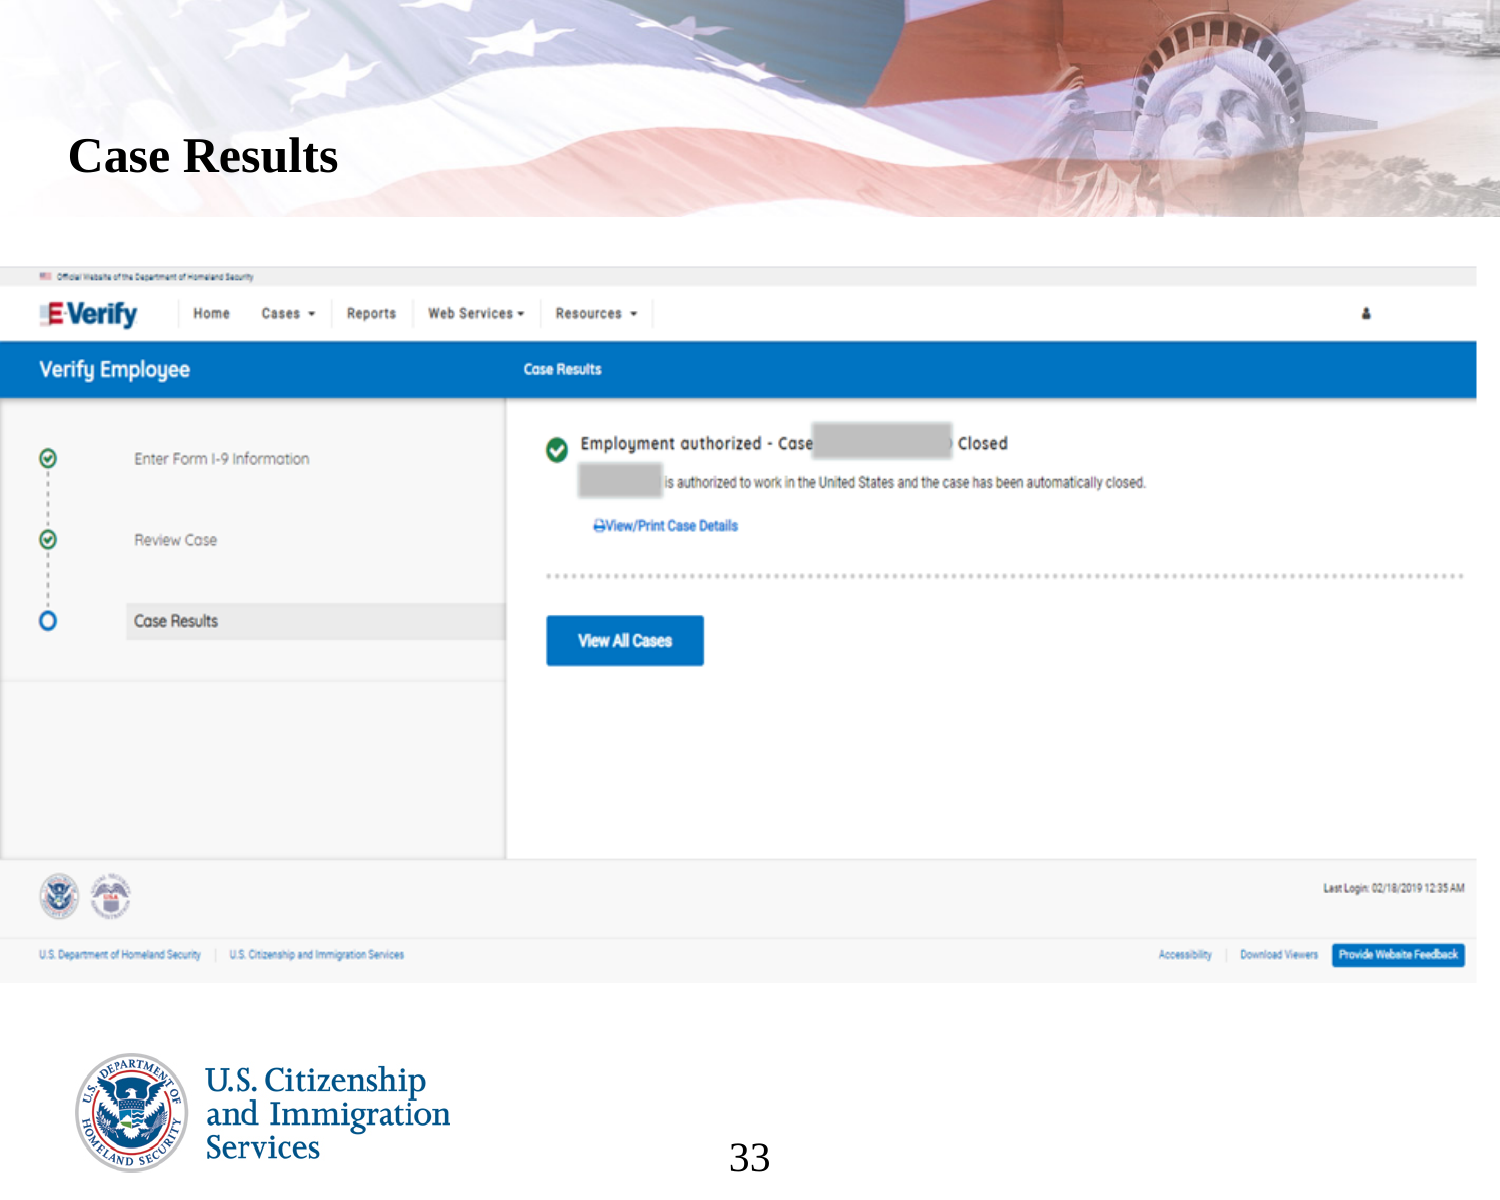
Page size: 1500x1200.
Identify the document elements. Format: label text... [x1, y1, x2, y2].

picture [0, 0, 1500, 983]
picture [75, 1053, 450, 1173]
text_box Case Results [52, 114, 667, 190]
